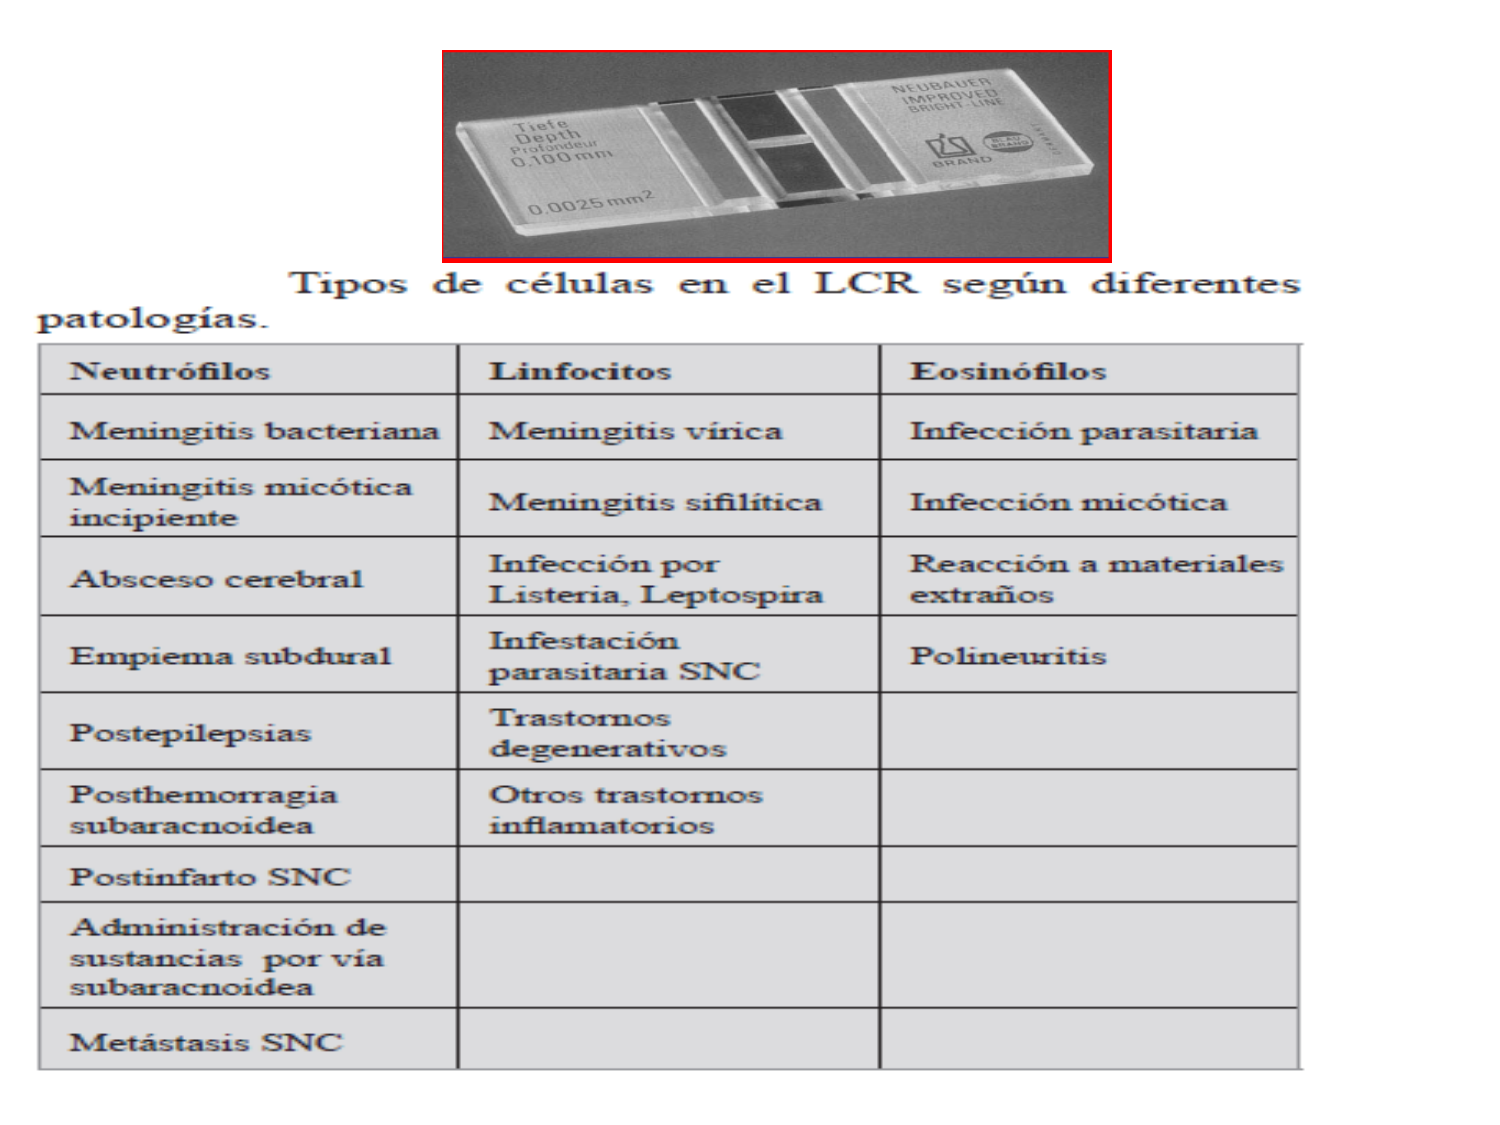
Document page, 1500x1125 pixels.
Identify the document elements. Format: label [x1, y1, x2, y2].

list [29, 256, 1331, 1090]
picture [442, 50, 1112, 263]
